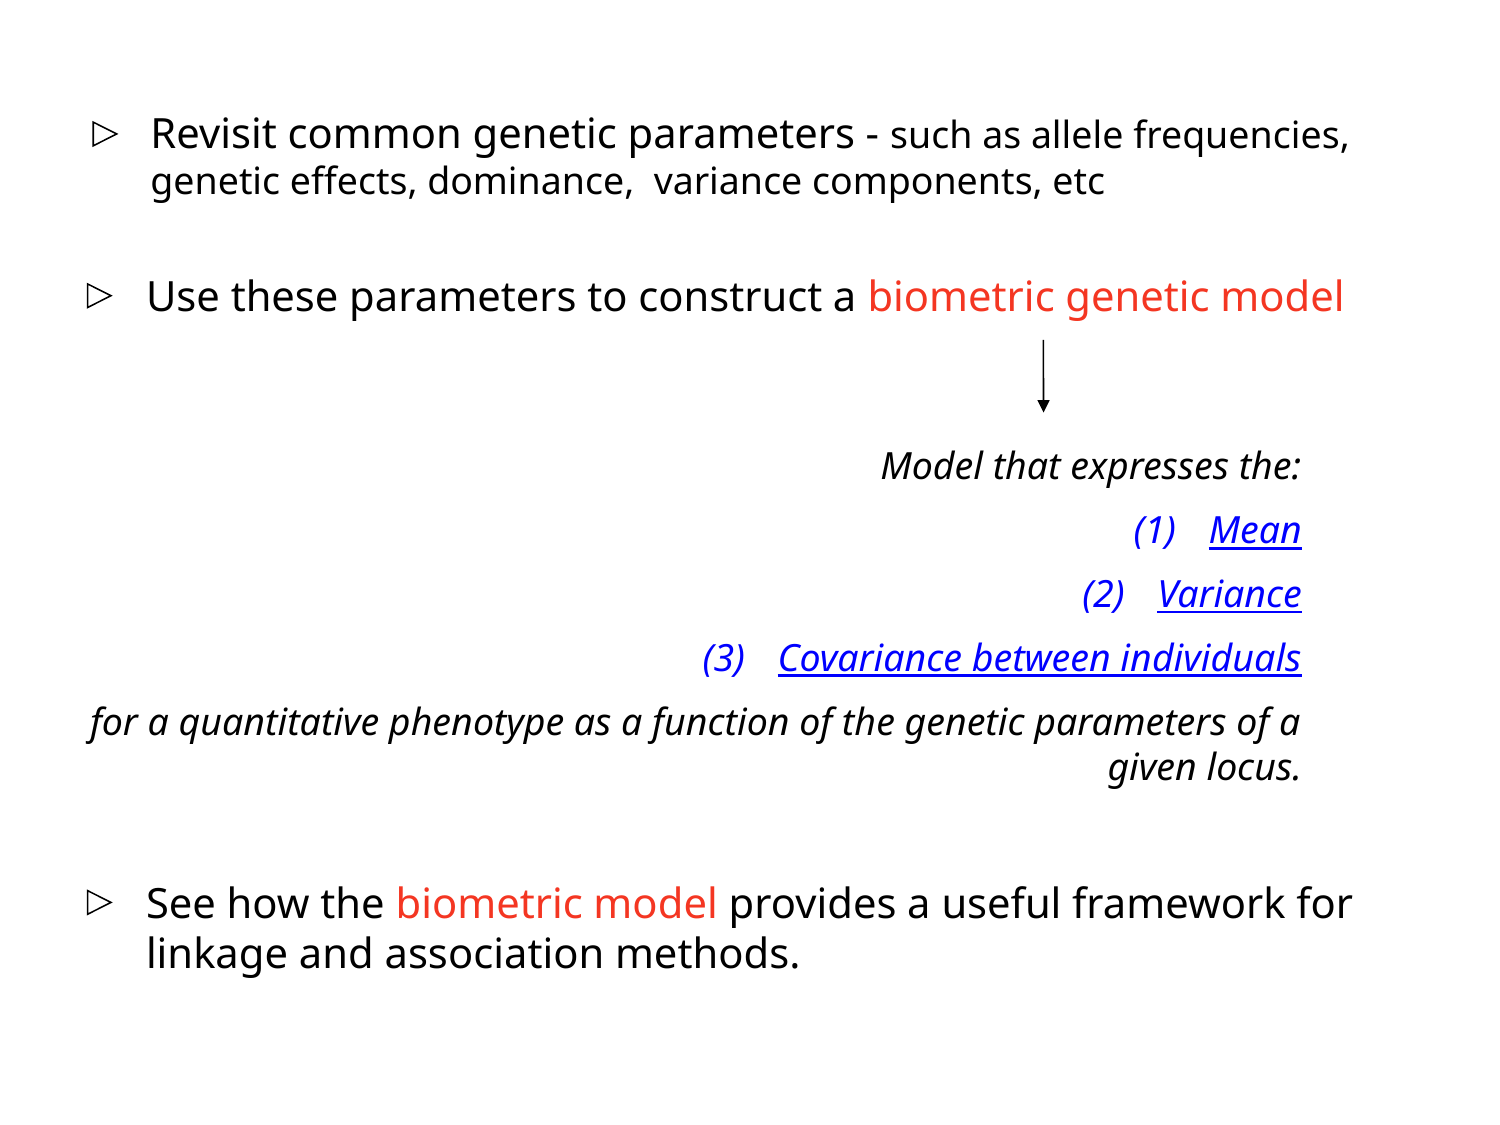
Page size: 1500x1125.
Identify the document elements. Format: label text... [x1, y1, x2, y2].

text_box [1037, 339, 1050, 413]
text_box [87, 283, 111, 308]
text_box [93, 122, 117, 146]
text_box Model that expresses the: Mean Variance Covariance between individuals for a quantitative phenotype as a function of the genetic parameters of a given locus. [66, 435, 1317, 795]
text_box Revisit common genetic parameters - such as allele frequencies, genetic effects, dominance, variance components, etc [135, 99, 1400, 210]
text_box [87, 890, 111, 915]
text_box See how the biometric model provides a useful framework for linkage and association methods. [131, 869, 1396, 984]
text_box Use these parameters to construct a biometric genetic model [131, 262, 1396, 328]
